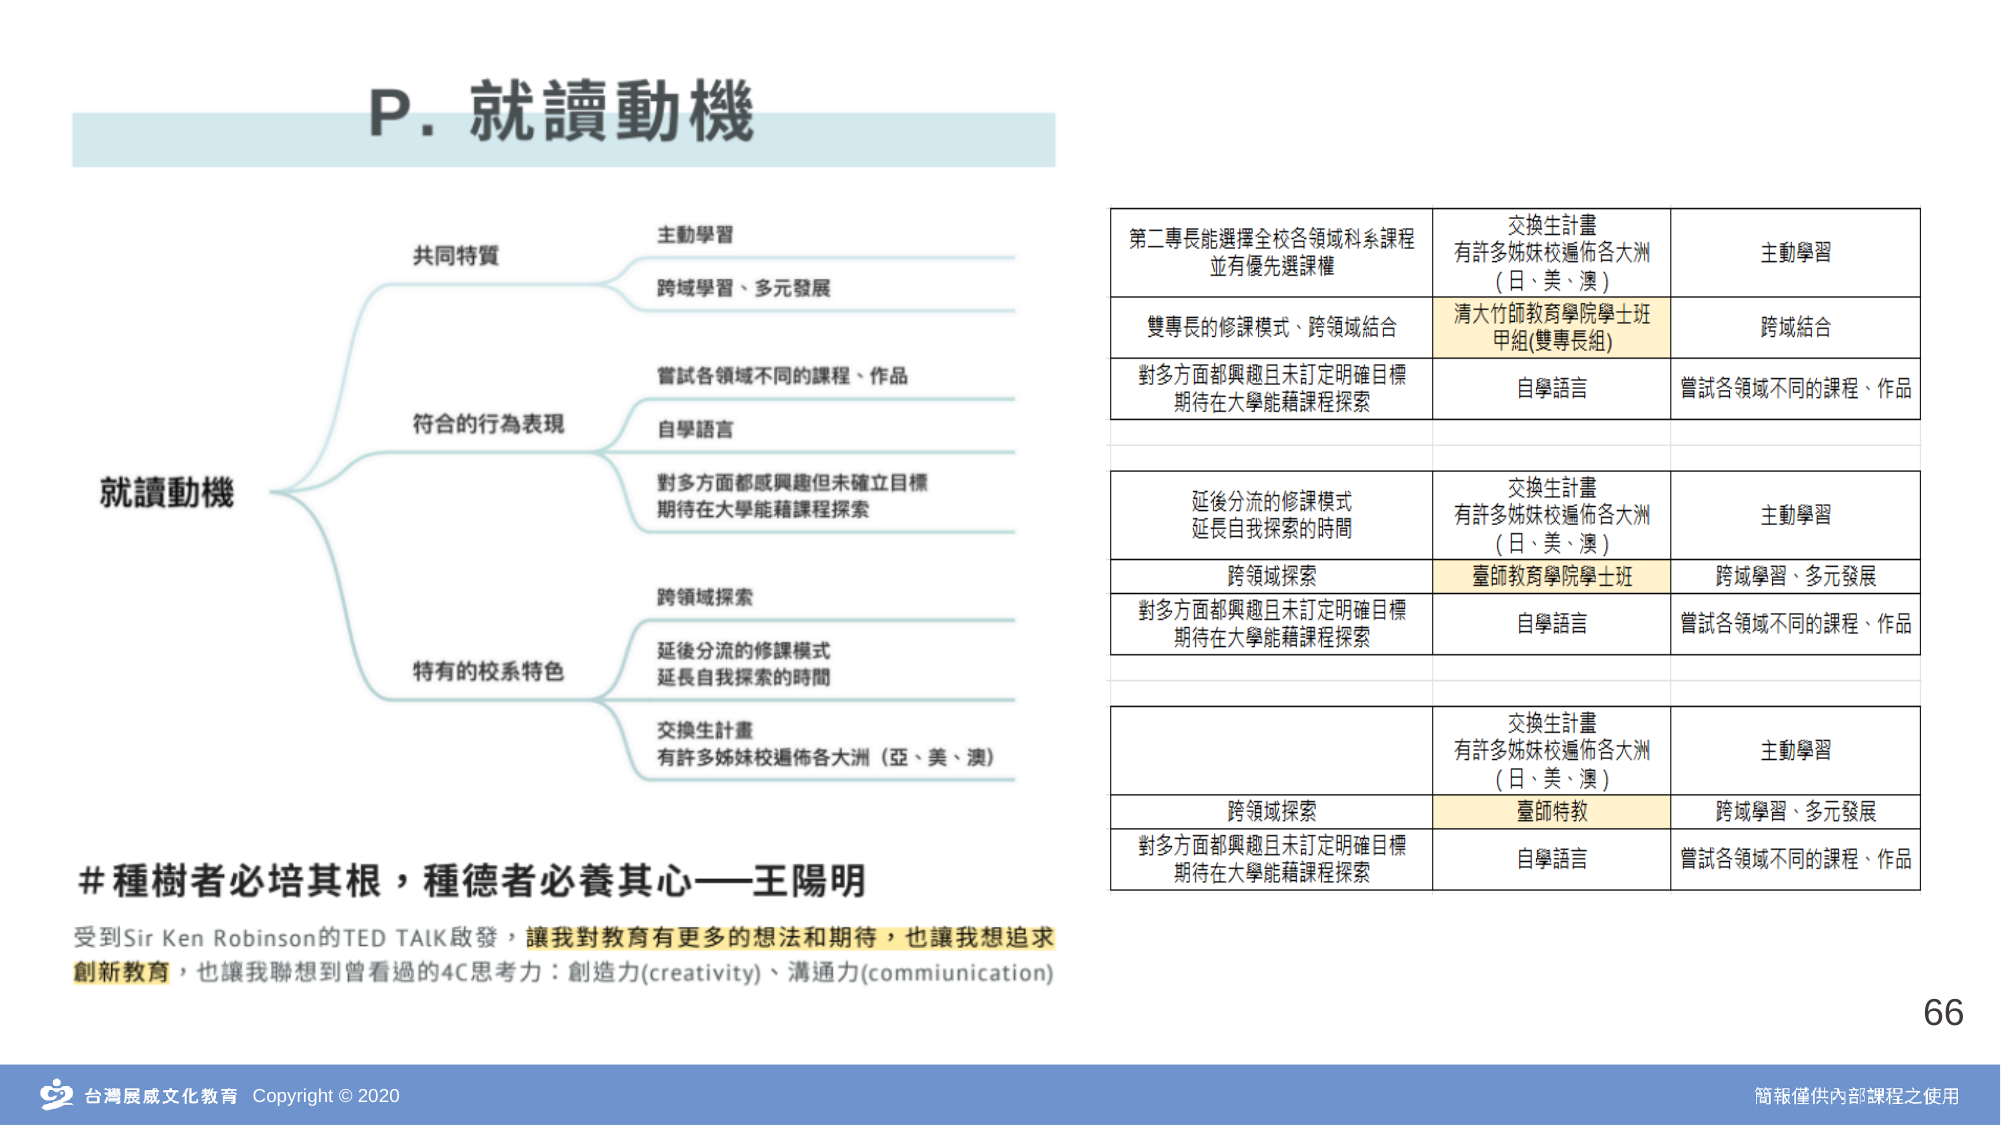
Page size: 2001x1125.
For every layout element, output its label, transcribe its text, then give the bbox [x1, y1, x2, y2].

picture [0, 0, 2001, 1125]
slide_number 66 [1857, 980, 1980, 1041]
